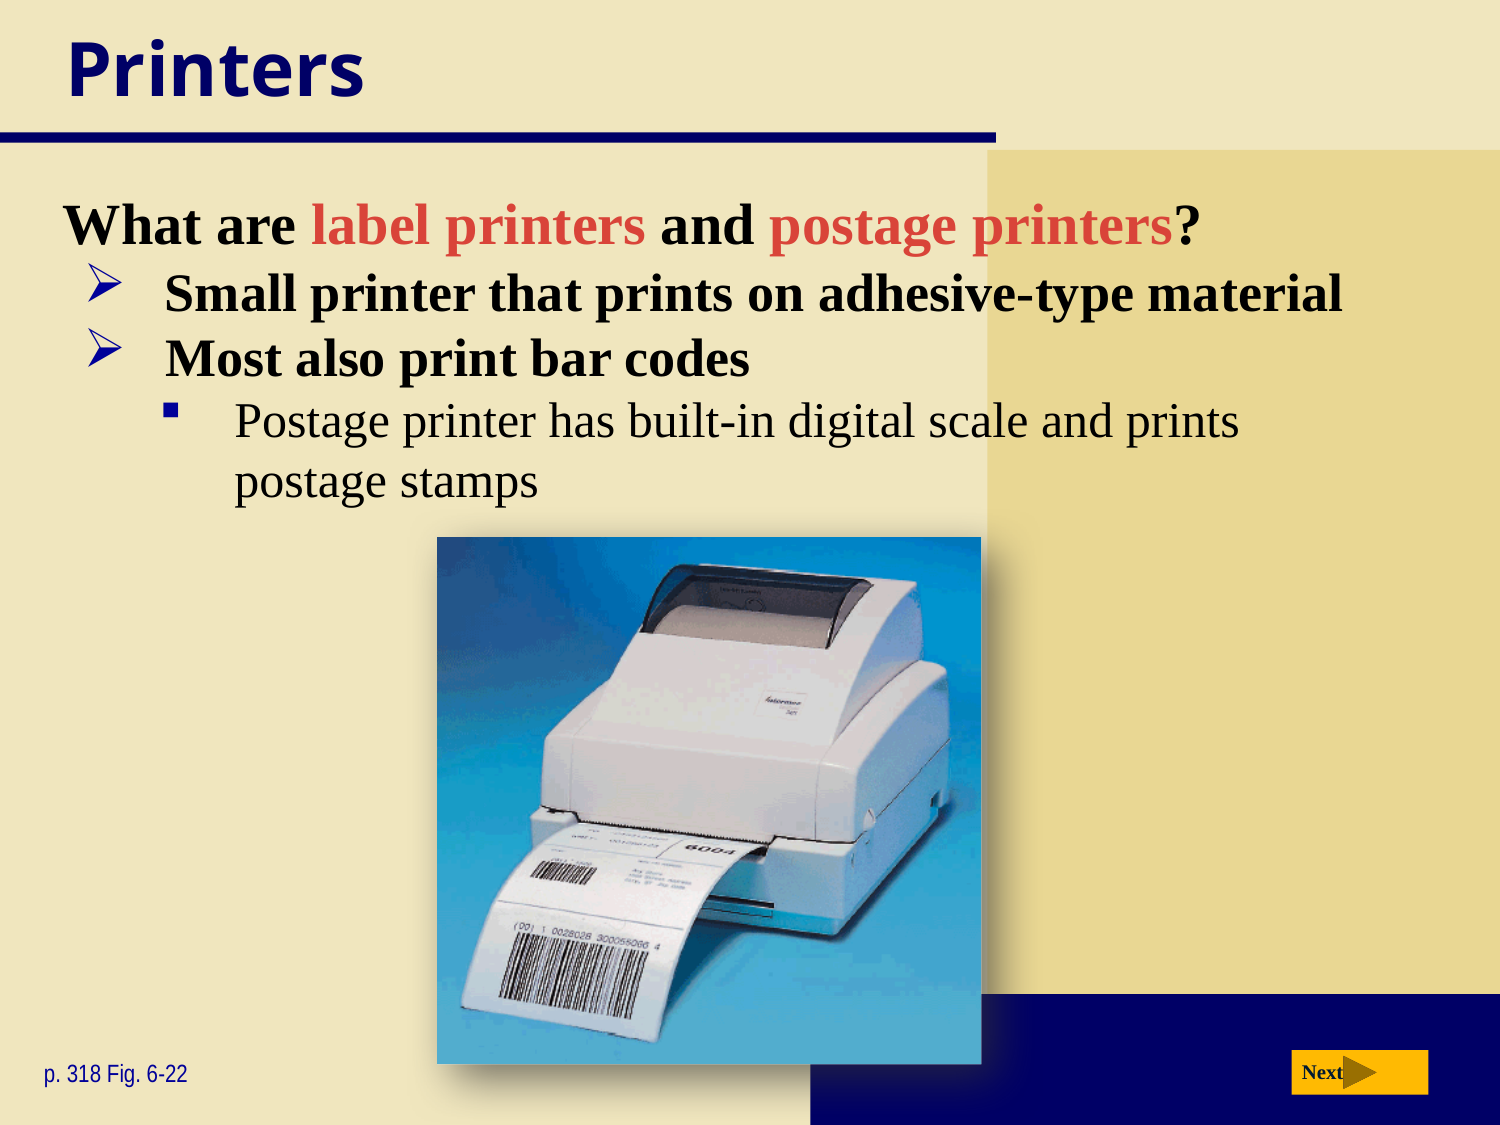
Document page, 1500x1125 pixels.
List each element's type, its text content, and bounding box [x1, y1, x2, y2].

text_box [1286, 1049, 1429, 1095]
text_box Postage printer has built-in digital scale and prints postage stamps [50, 379, 1460, 505]
picture [437, 537, 988, 1067]
picture [963, 744, 969, 753]
list What are label printers and postage printers? [47, 178, 1457, 580]
text_box p. 318 Fig. 6-22 [29, 1050, 284, 1095]
title Printers [49, 0, 1459, 133]
text_box Small printer that prints on adhesive-type material [49, 249, 1459, 375]
text_box Most also print bar codes [50, 314, 1459, 415]
